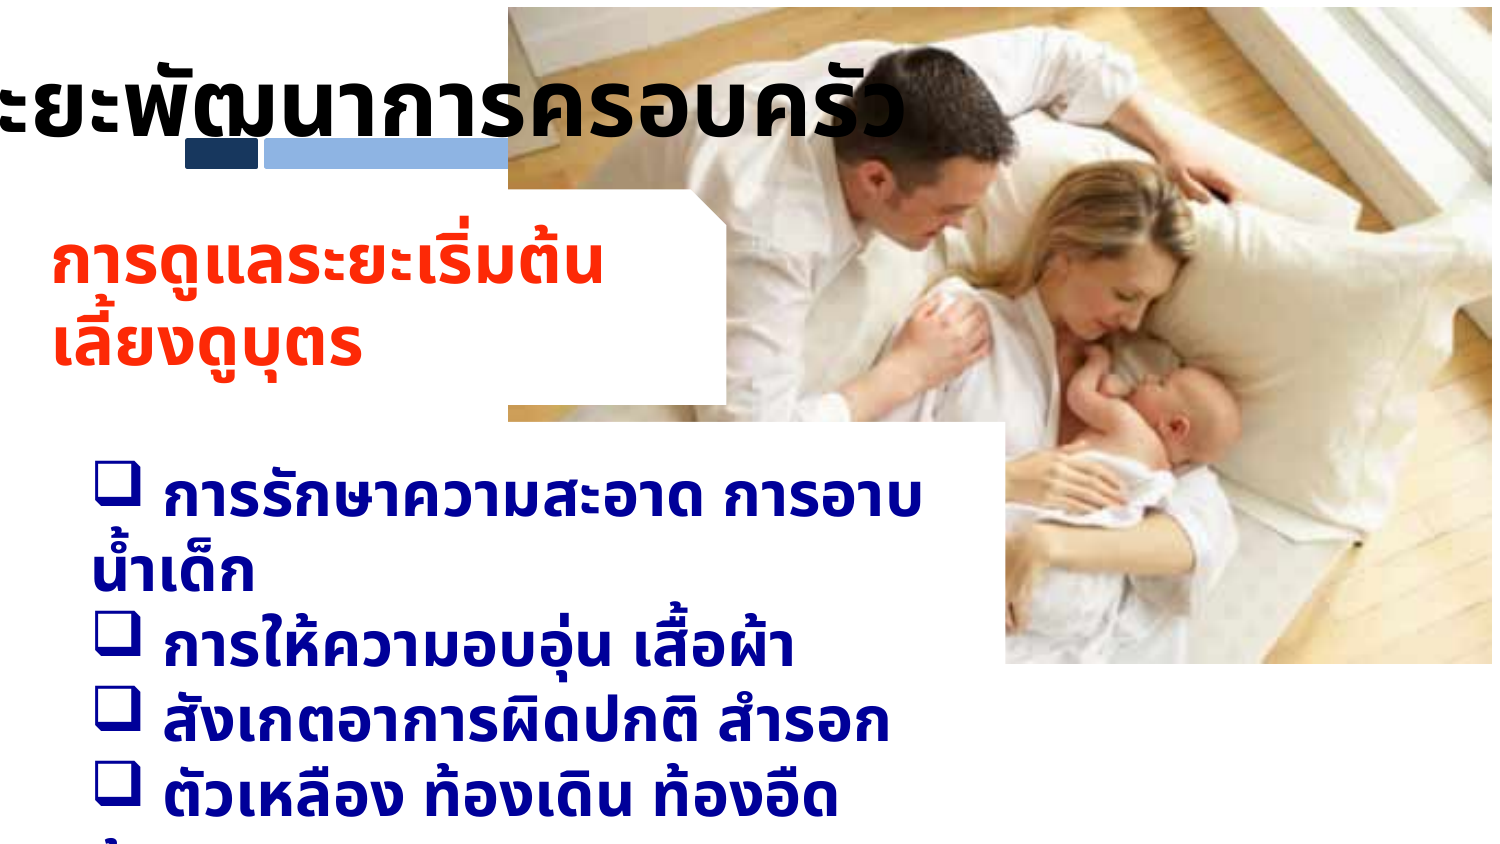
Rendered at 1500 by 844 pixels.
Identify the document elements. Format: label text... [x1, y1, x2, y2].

text_box ระยะพัฒนาการครอบครัว [0, 35, 502, 163]
text_box [185, 163, 258, 169]
text_box [264, 163, 502, 169]
text_box การรักษาความสะอาด การอาบน้ำเด็ก การให้ความอบอุ่น เสื้อผ้า สังเกตอาการผิดปกติ สำรอก ตัวเหลือง ท้องเดิน ท้องอืด ท้องผูก [50, 421, 1006, 844]
text_box การดูแลระยะเริ่มต้นเลี้ยงดูบุตร [17, 189, 502, 405]
picture [507, 7, 1492, 664]
